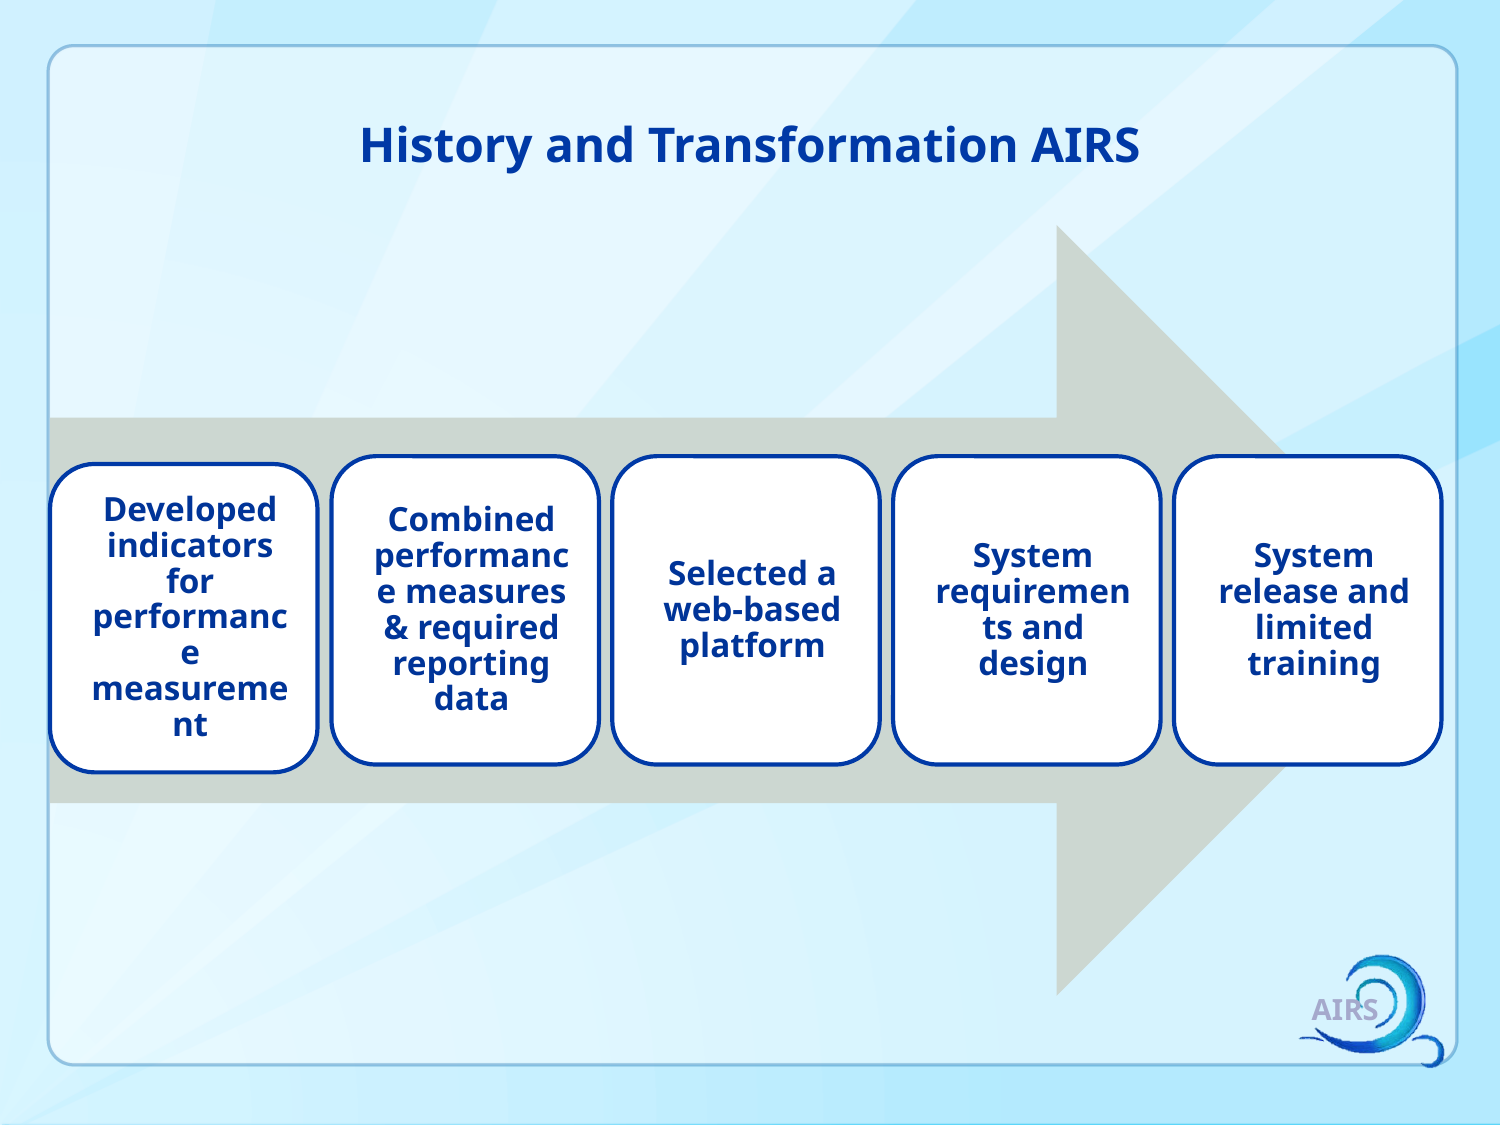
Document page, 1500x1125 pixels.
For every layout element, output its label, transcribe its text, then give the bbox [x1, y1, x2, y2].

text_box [49, 224, 1443, 997]
title History and Transformation AIRS [75, 62, 1425, 180]
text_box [1287, 949, 1448, 1072]
picture [0, 0, 1500, 1125]
